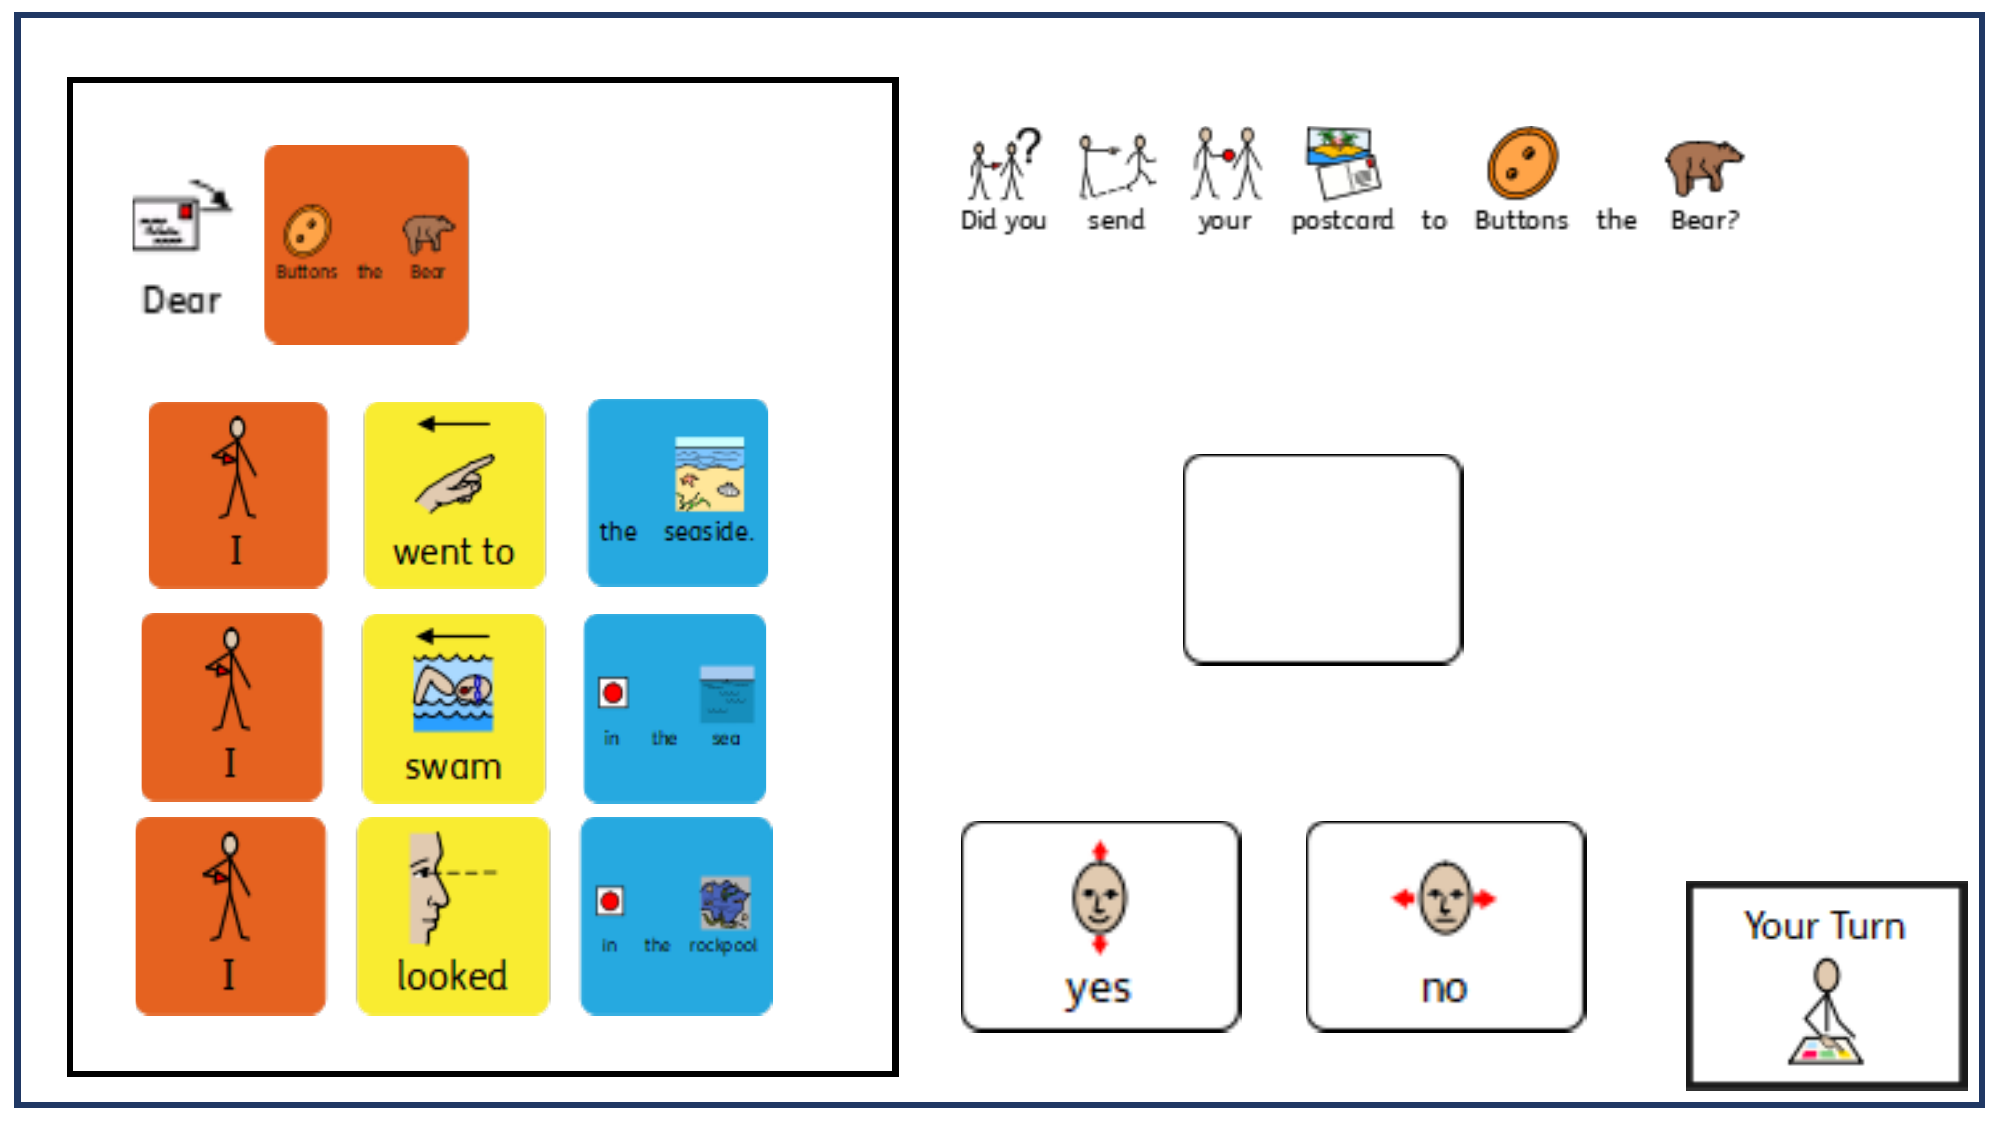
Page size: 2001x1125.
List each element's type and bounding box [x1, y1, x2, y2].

picture [961, 821, 1242, 1033]
picture [1686, 881, 1968, 1091]
text_box [16, 14, 1983, 1106]
picture [961, 126, 1833, 419]
picture [1183, 454, 1464, 666]
text_box [70, 79, 896, 1075]
picture [1306, 821, 1587, 1033]
